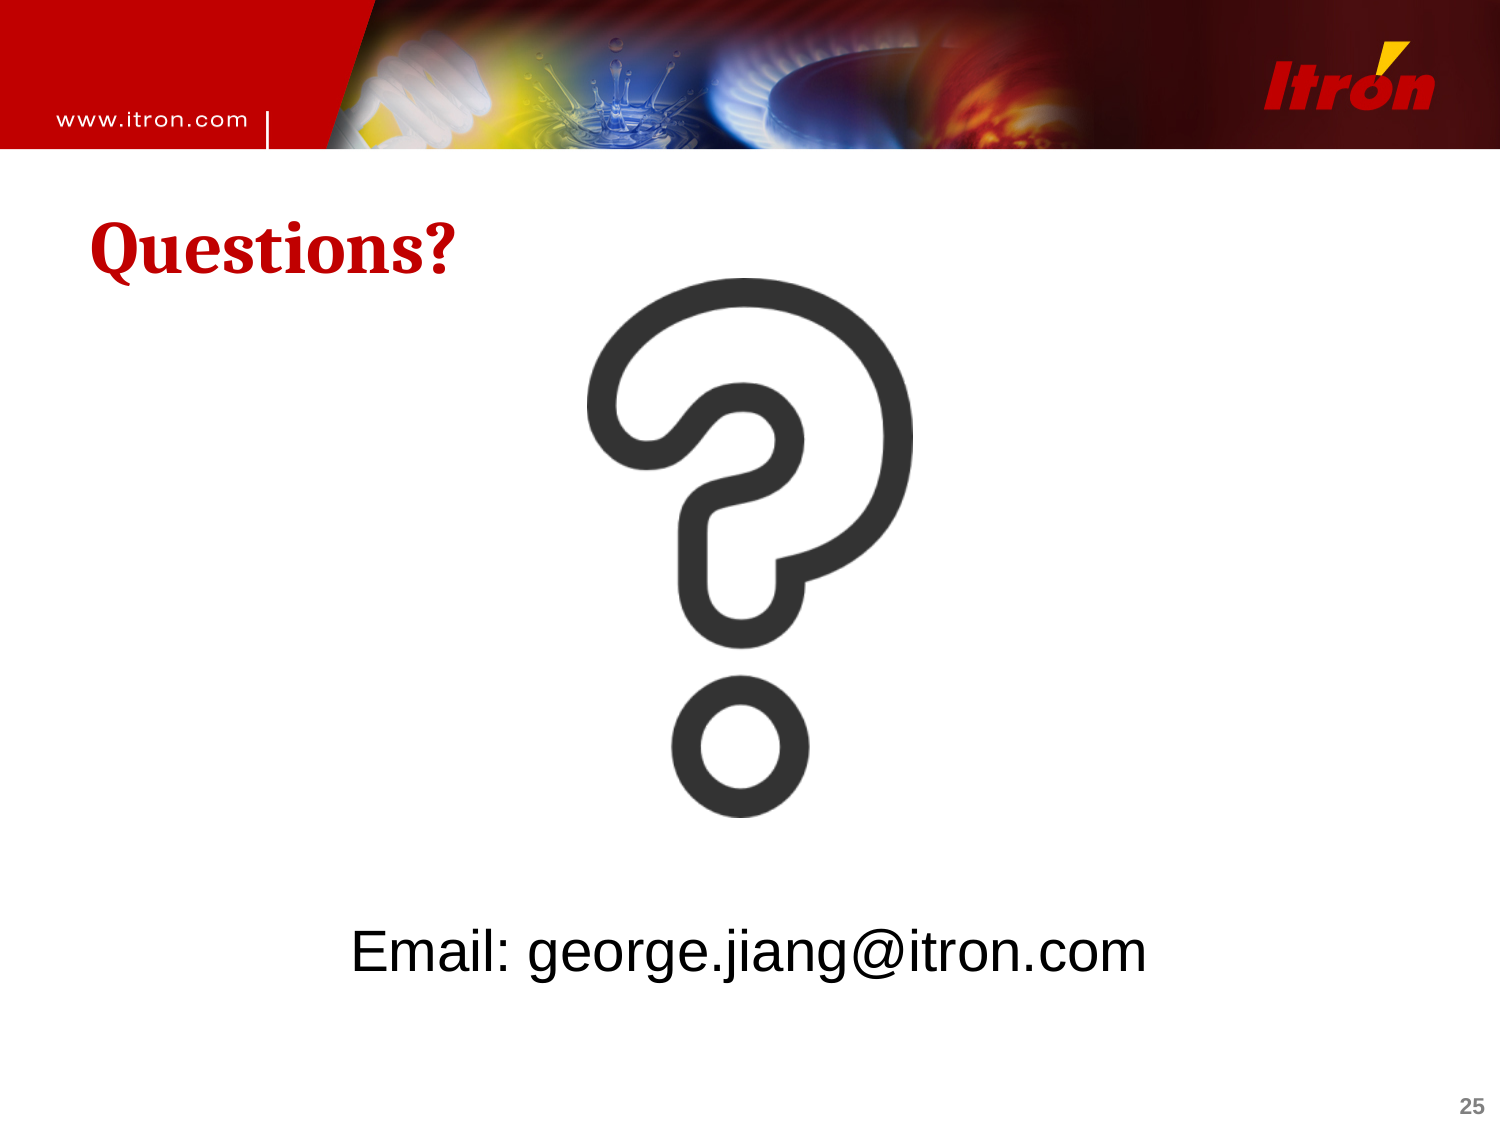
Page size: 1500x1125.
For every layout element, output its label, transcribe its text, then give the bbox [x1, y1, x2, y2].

title Questions? [74, 149, 1426, 338]
text_box Email: george.jiang@itron.com [335, 905, 1165, 991]
slide_number 25 [1149, 1074, 1500, 1125]
picture [0, 0, 1500, 1125]
